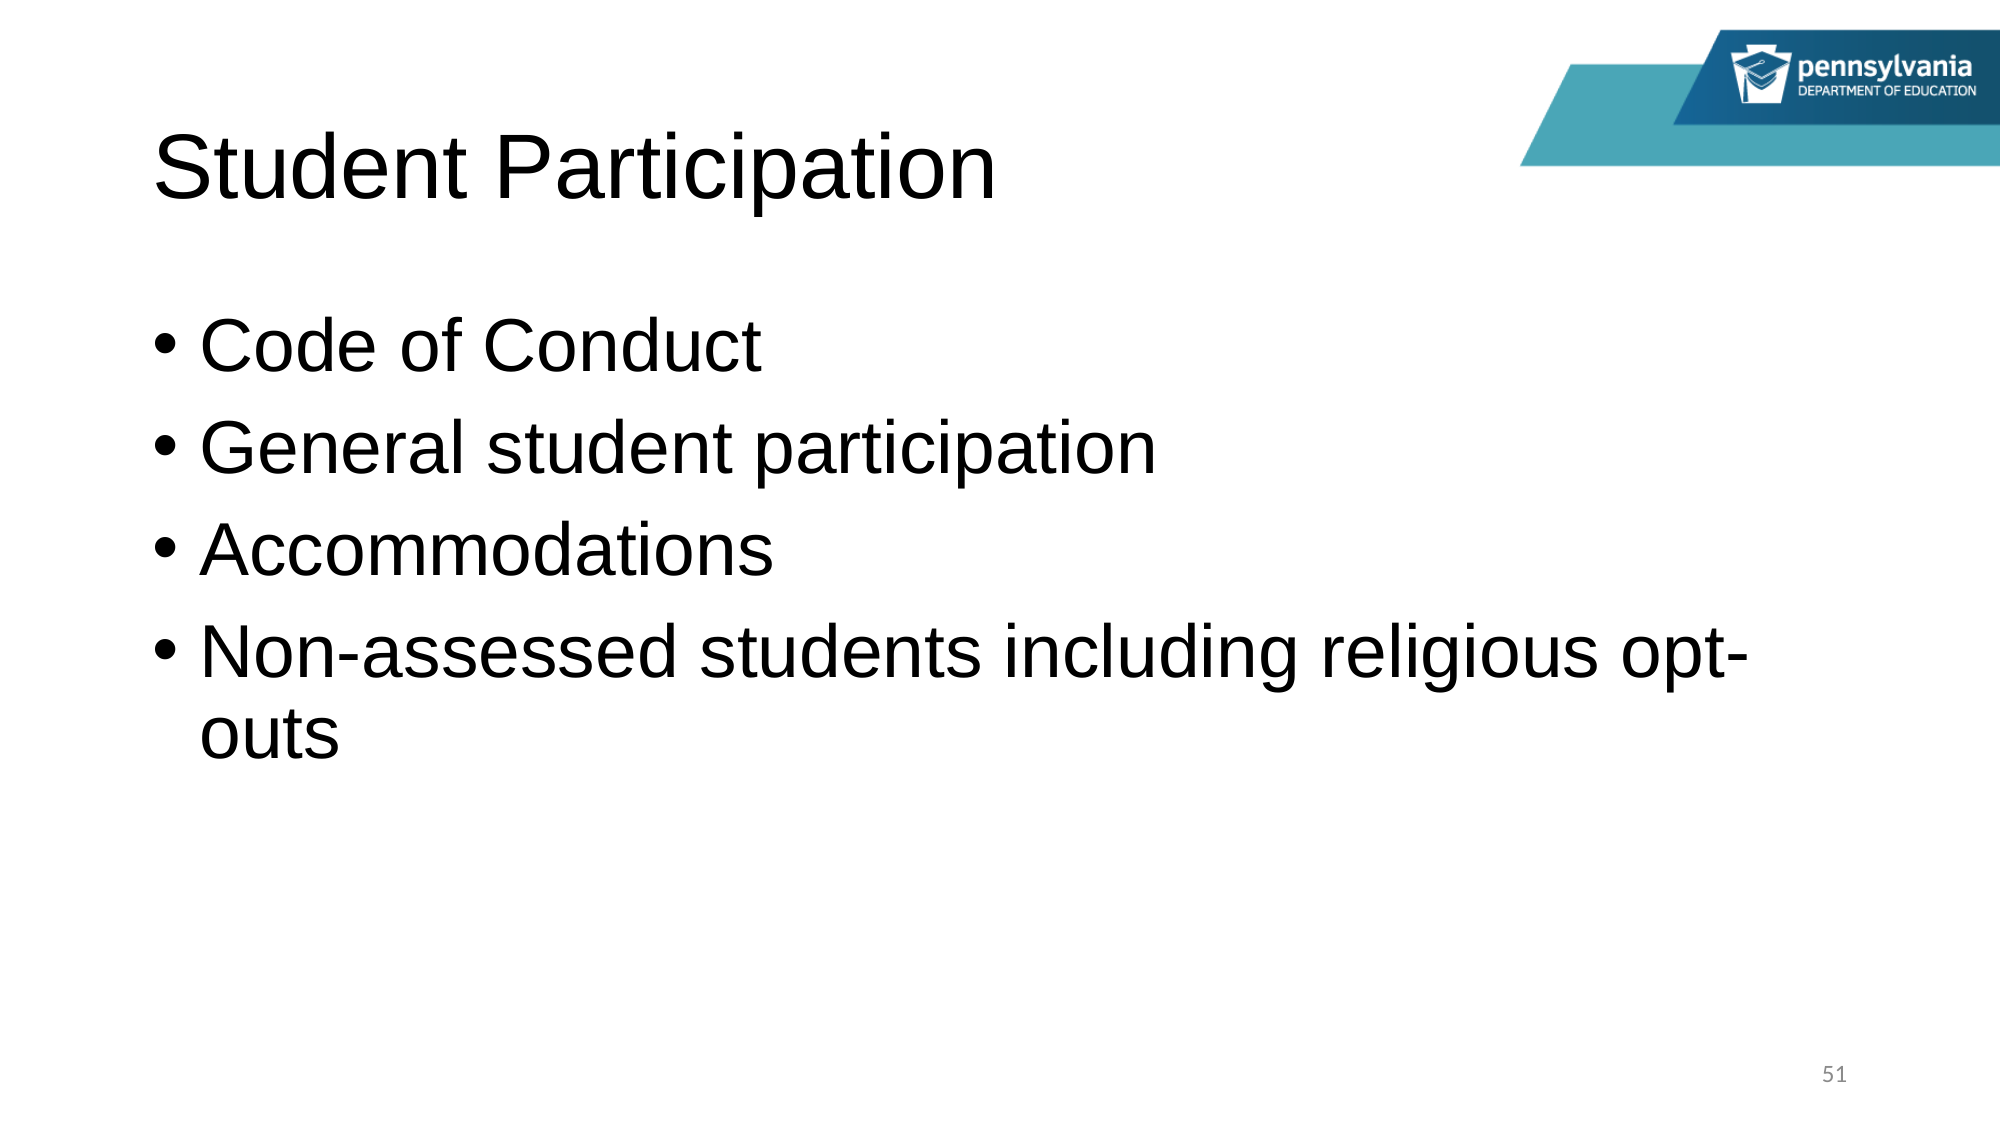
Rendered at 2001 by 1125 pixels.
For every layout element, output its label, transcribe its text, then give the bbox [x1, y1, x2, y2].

picture [275, 0, 2000, 220]
list Code of Conduct General student participation Accommodations Non-assessed students including religious opt-outs [137, 299, 1863, 1014]
slide_number 51 [1412, 1042, 1863, 1103]
title Student Participation [137, 59, 1863, 278]
